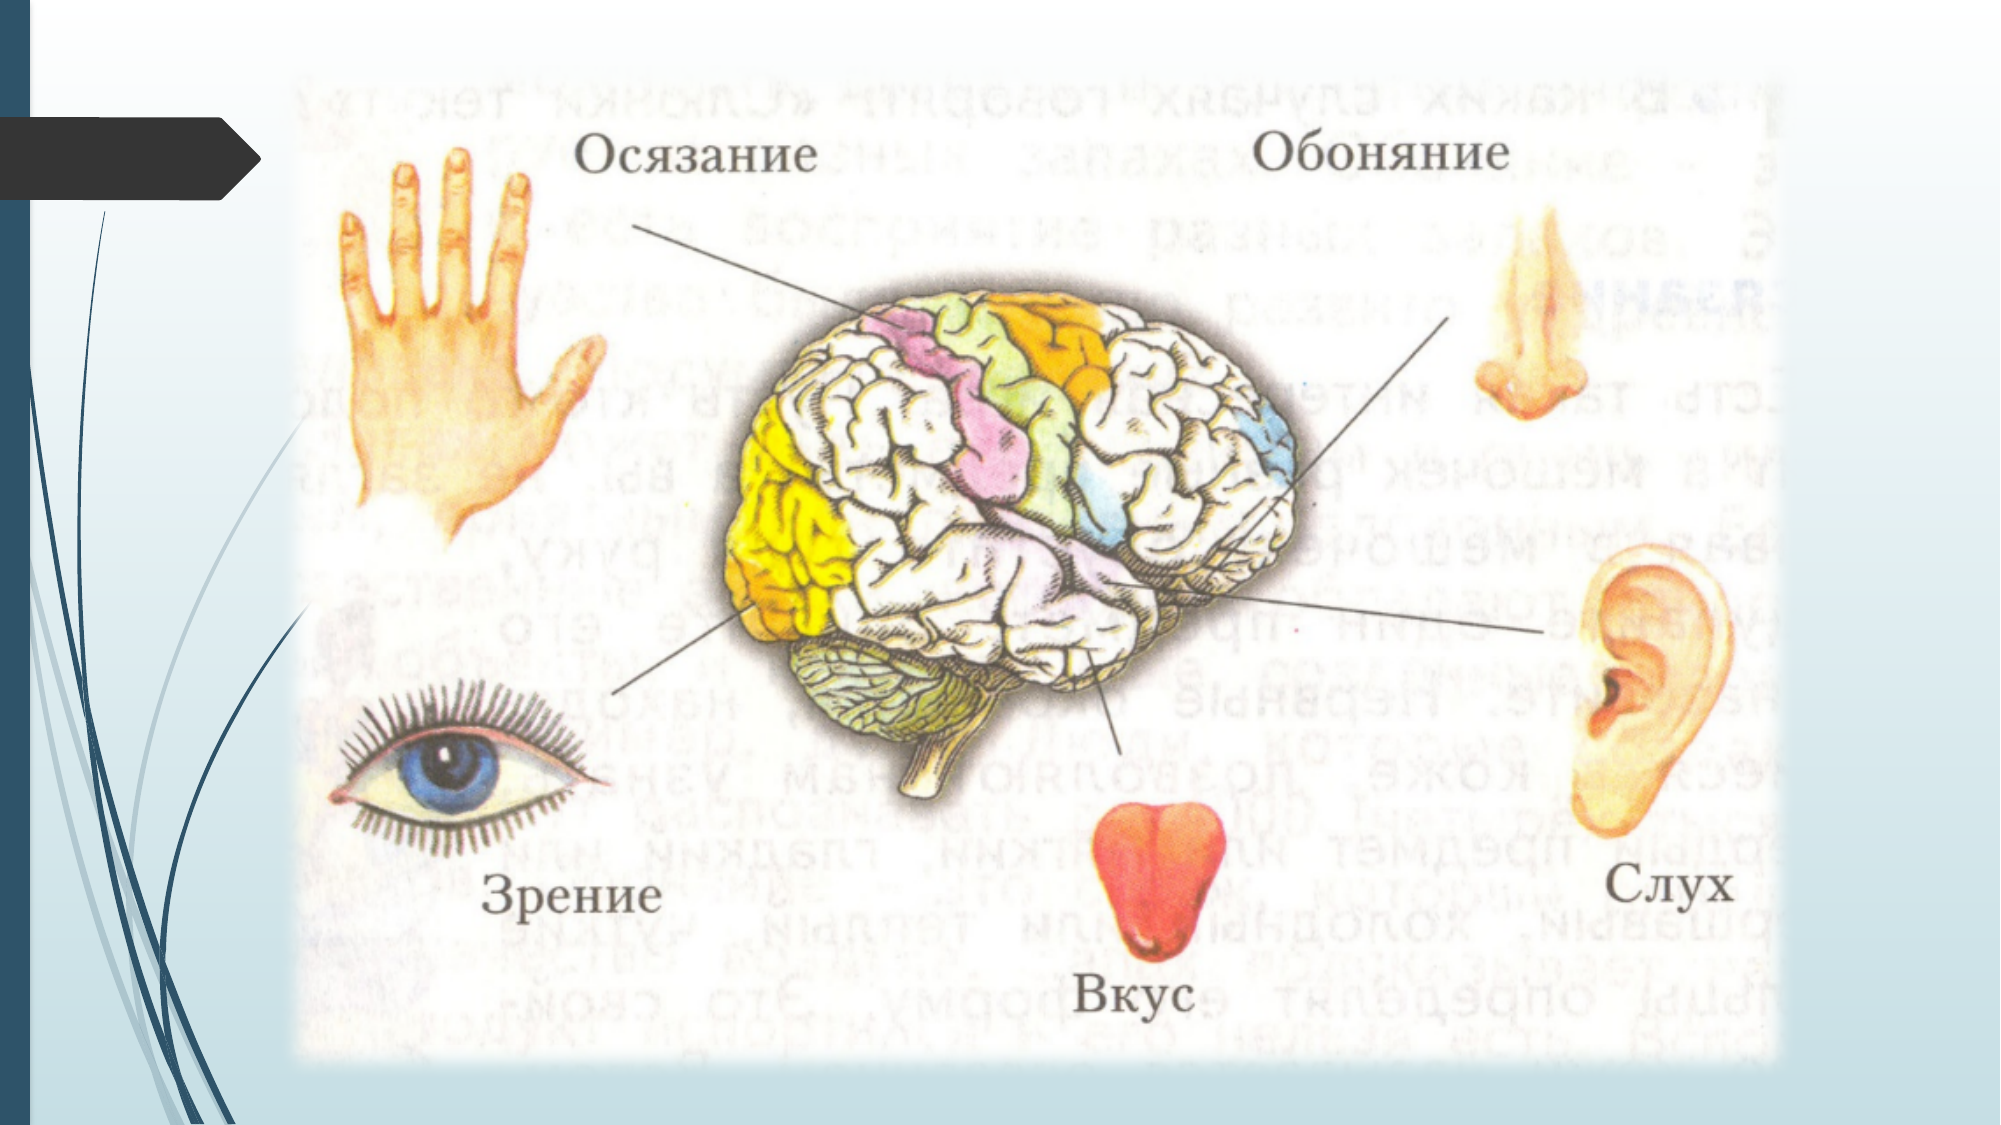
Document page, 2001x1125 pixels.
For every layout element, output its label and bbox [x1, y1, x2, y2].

picture [279, 65, 1797, 1080]
